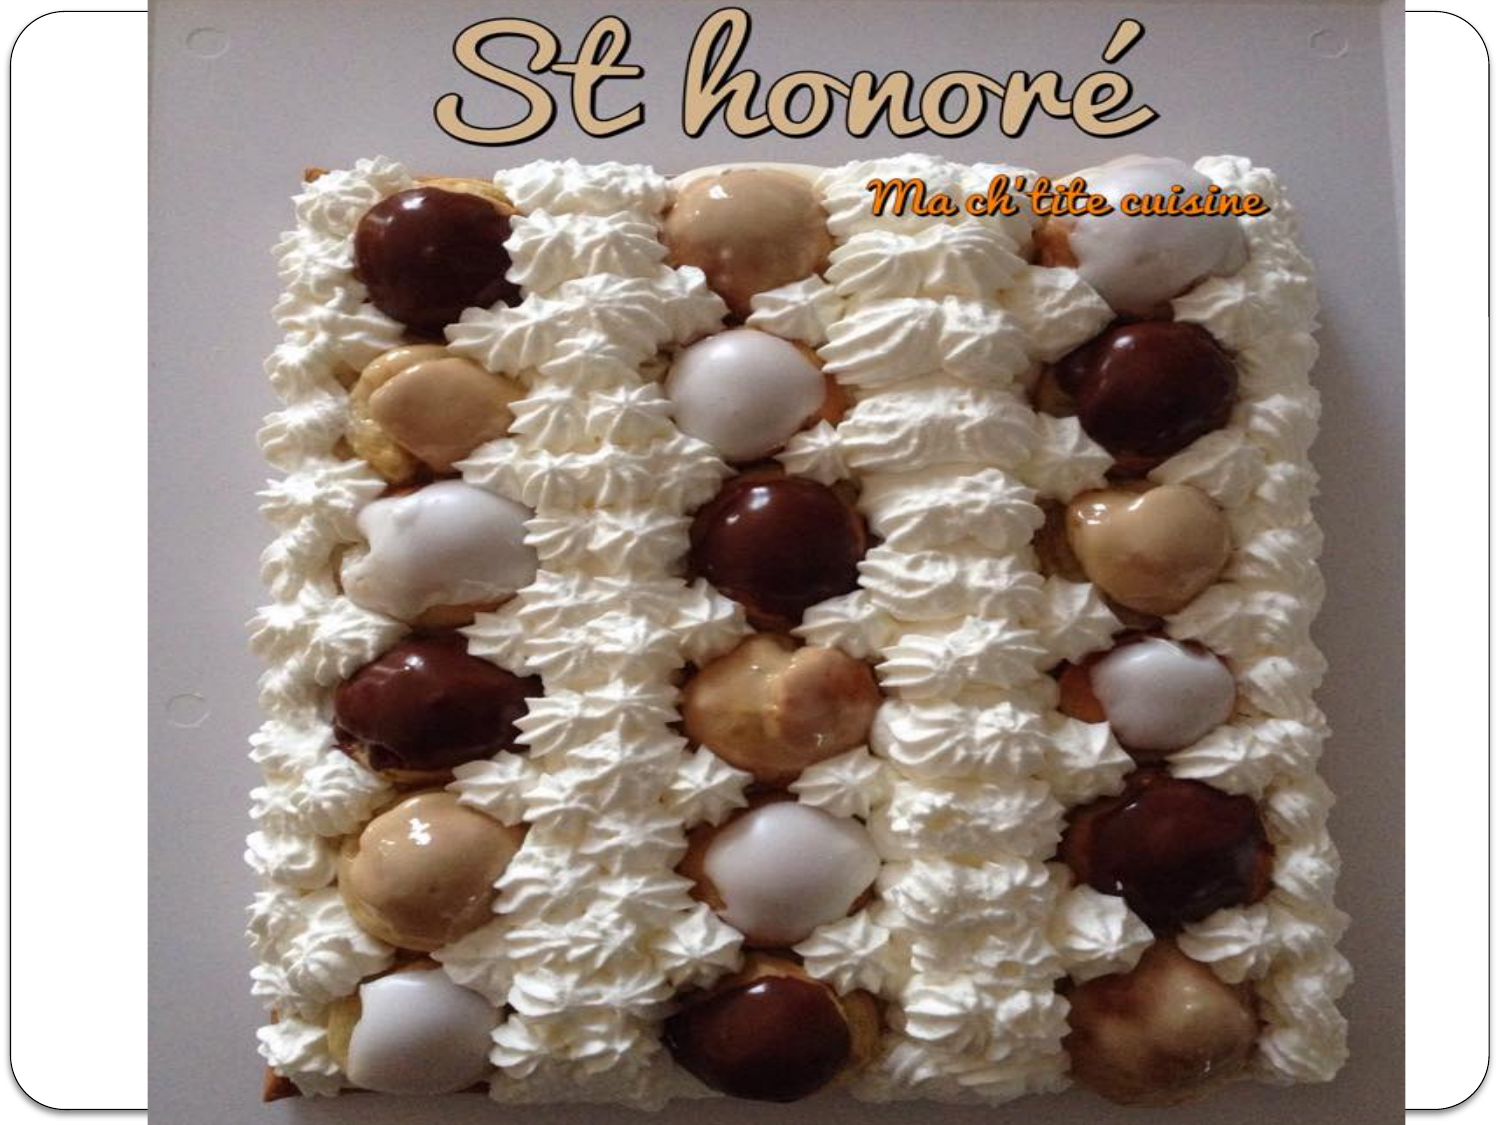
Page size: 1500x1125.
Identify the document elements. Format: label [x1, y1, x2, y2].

list [147, 0, 1406, 1125]
